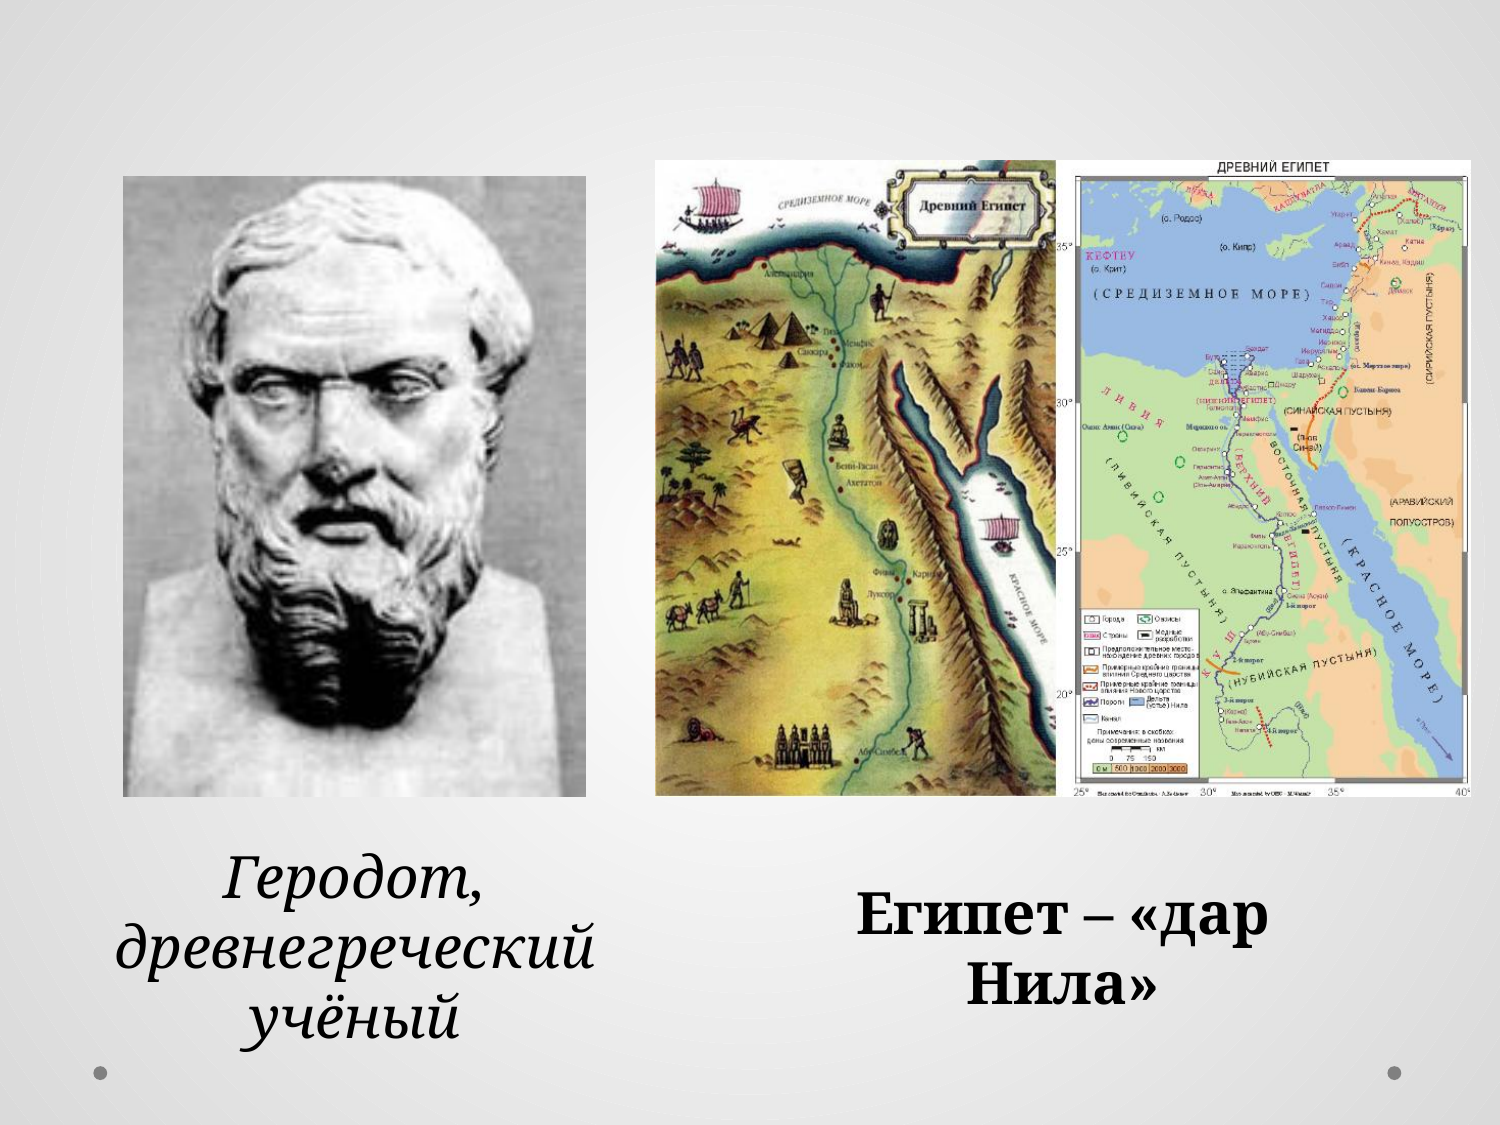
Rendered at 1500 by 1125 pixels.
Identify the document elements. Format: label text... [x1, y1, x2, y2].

picture [123, 176, 587, 797]
picture [655, 160, 1471, 797]
text_box Геродот, древнегреческий учёный [76, 833, 634, 1058]
text_box Египет – «дар Нила» [784, 868, 1342, 1024]
